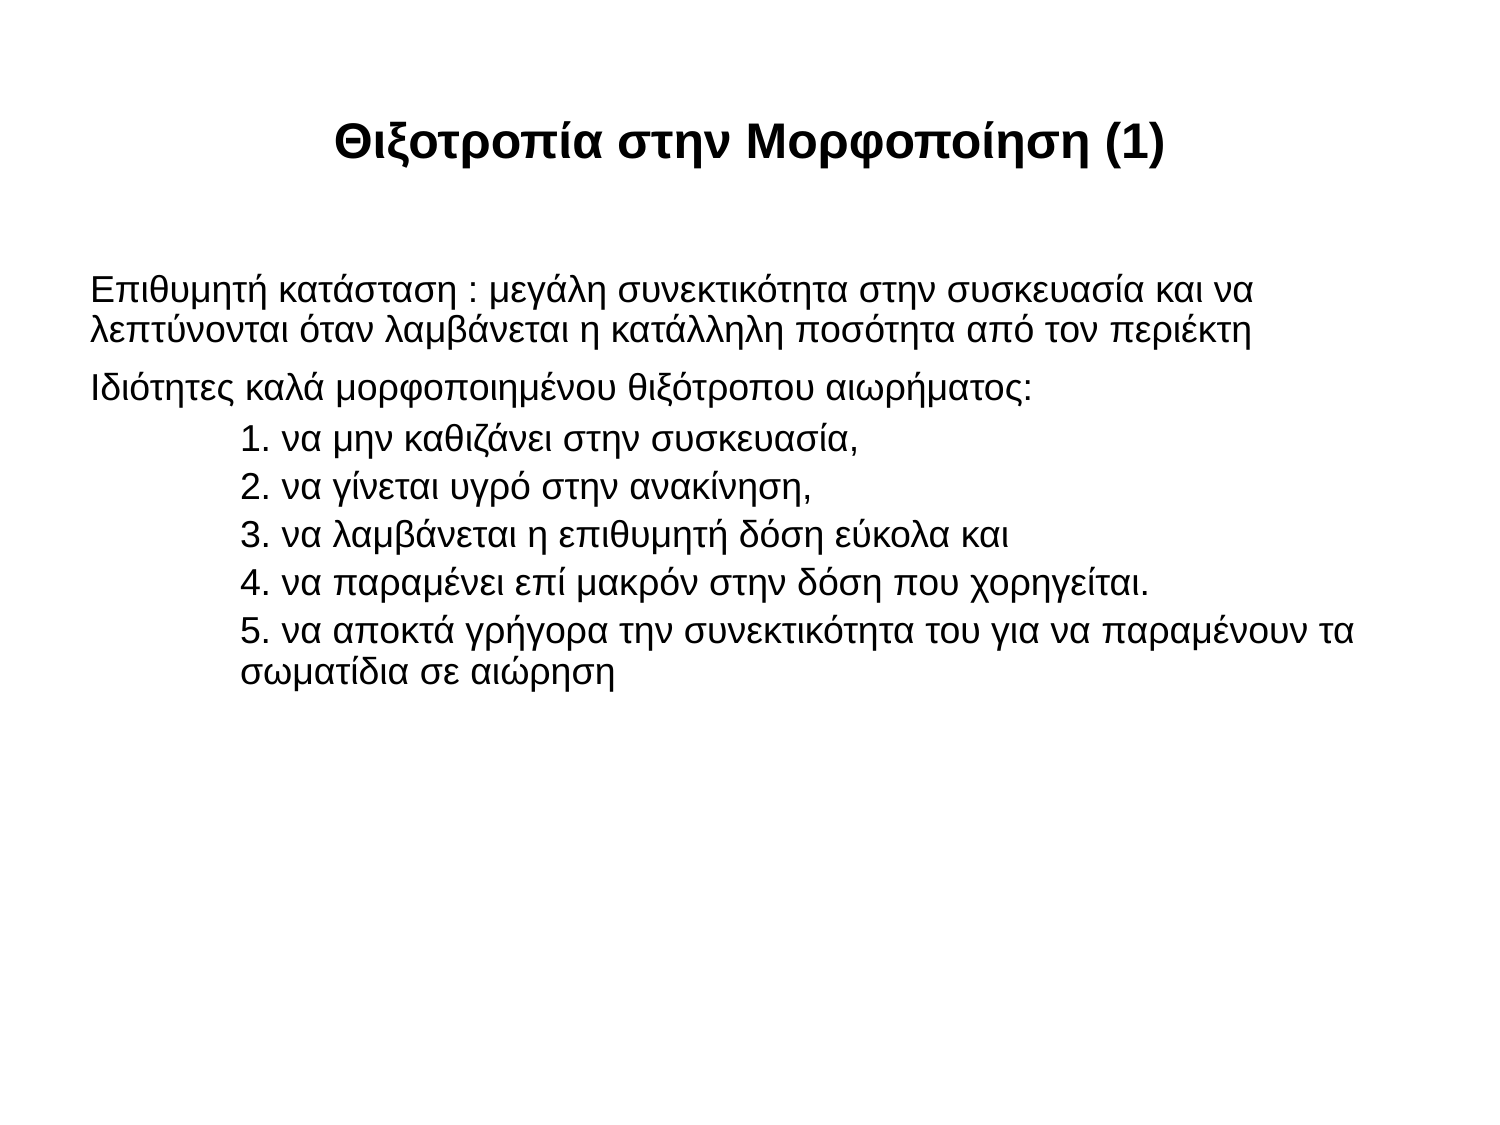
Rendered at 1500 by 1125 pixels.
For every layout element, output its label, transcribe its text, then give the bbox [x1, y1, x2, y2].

list Επιθυμητή κατάσταση : μεγάλη συνεκτικότητα στην συσκευασία και να λεπτύνονται όταν λαμβάνεται η κατάλληλη ποσότητα από τον περιέκτη Ιδιότητες καλά μορφοποιημένου θιξότροπου αιωρήματος: 1. να μην καθιζάνει στην συσκευασία, 2. να γίνεται υγρό στην ανακίνηση, 3. να λαμβάνεται η επιθυμητή δόση εύκολα και 4. να παραμένει επί μακρόν στην δόση που χορηγείται. 5. να αποκτά γρήγορα την συνεκτικότητα του για να παραμένουν τα σωματίδια σε αιώρηση [74, 262, 1426, 1006]
title Θιξοτροπία στην Μορφοποίηση (1) [74, 44, 1426, 233]
